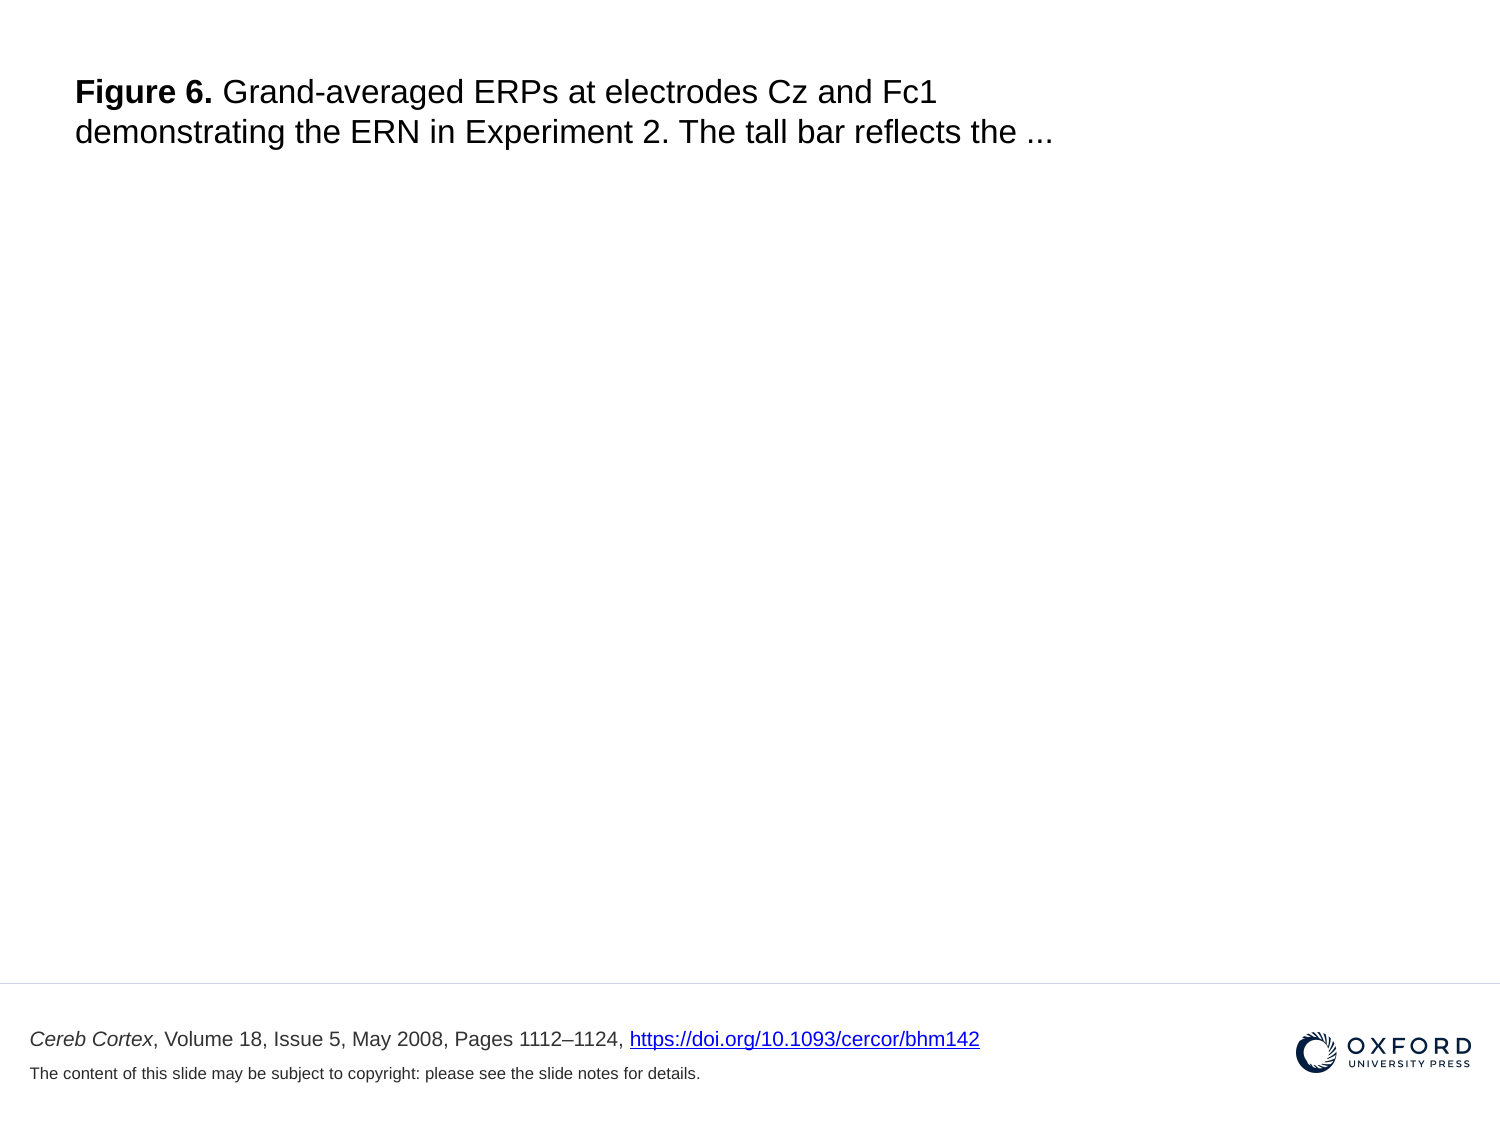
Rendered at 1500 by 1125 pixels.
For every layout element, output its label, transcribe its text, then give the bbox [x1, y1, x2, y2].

picture [1296, 1032, 1471, 1073]
footer Cereb Cortex, Volume 18, Issue 5, May 2008, Pages 1112–1124, https://doi.org/10.1093/cercor/bhm142 The content of this slide may be subject to copyright: please see the slide notes for details. [0, 983, 1260, 1125]
title Figure 6. Grand-averaged ERPs at electrodes Cz and Fc1 demonstrating the ERN in Experiment 2. The tall bar reflects the ... [75, 69, 1078, 171]
